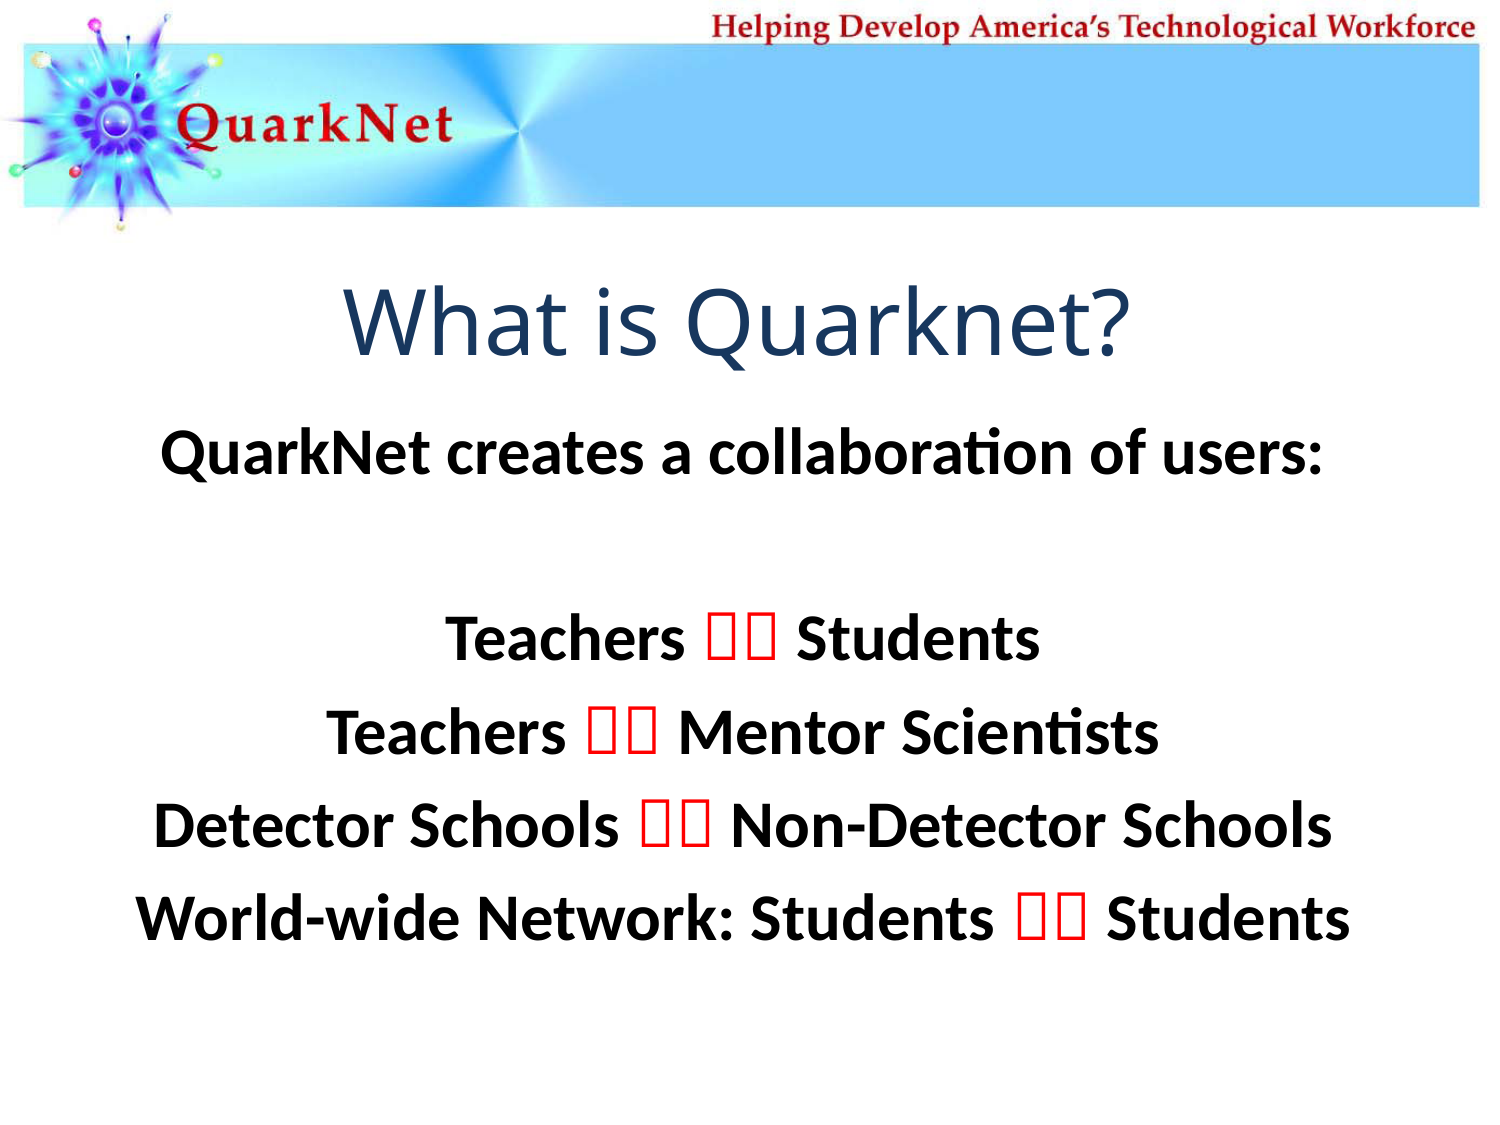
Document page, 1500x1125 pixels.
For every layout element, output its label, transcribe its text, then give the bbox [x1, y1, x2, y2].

subtitle QuarkNet creates a collaboration of users: Teachers  Students Teachers  Mentor Scientists Detector Schools  Non-Detector Schools World-wide Network: Students  Students [49, 399, 1438, 1088]
title What is Quarknet? [99, 252, 1376, 399]
picture [0, 0, 1500, 244]
